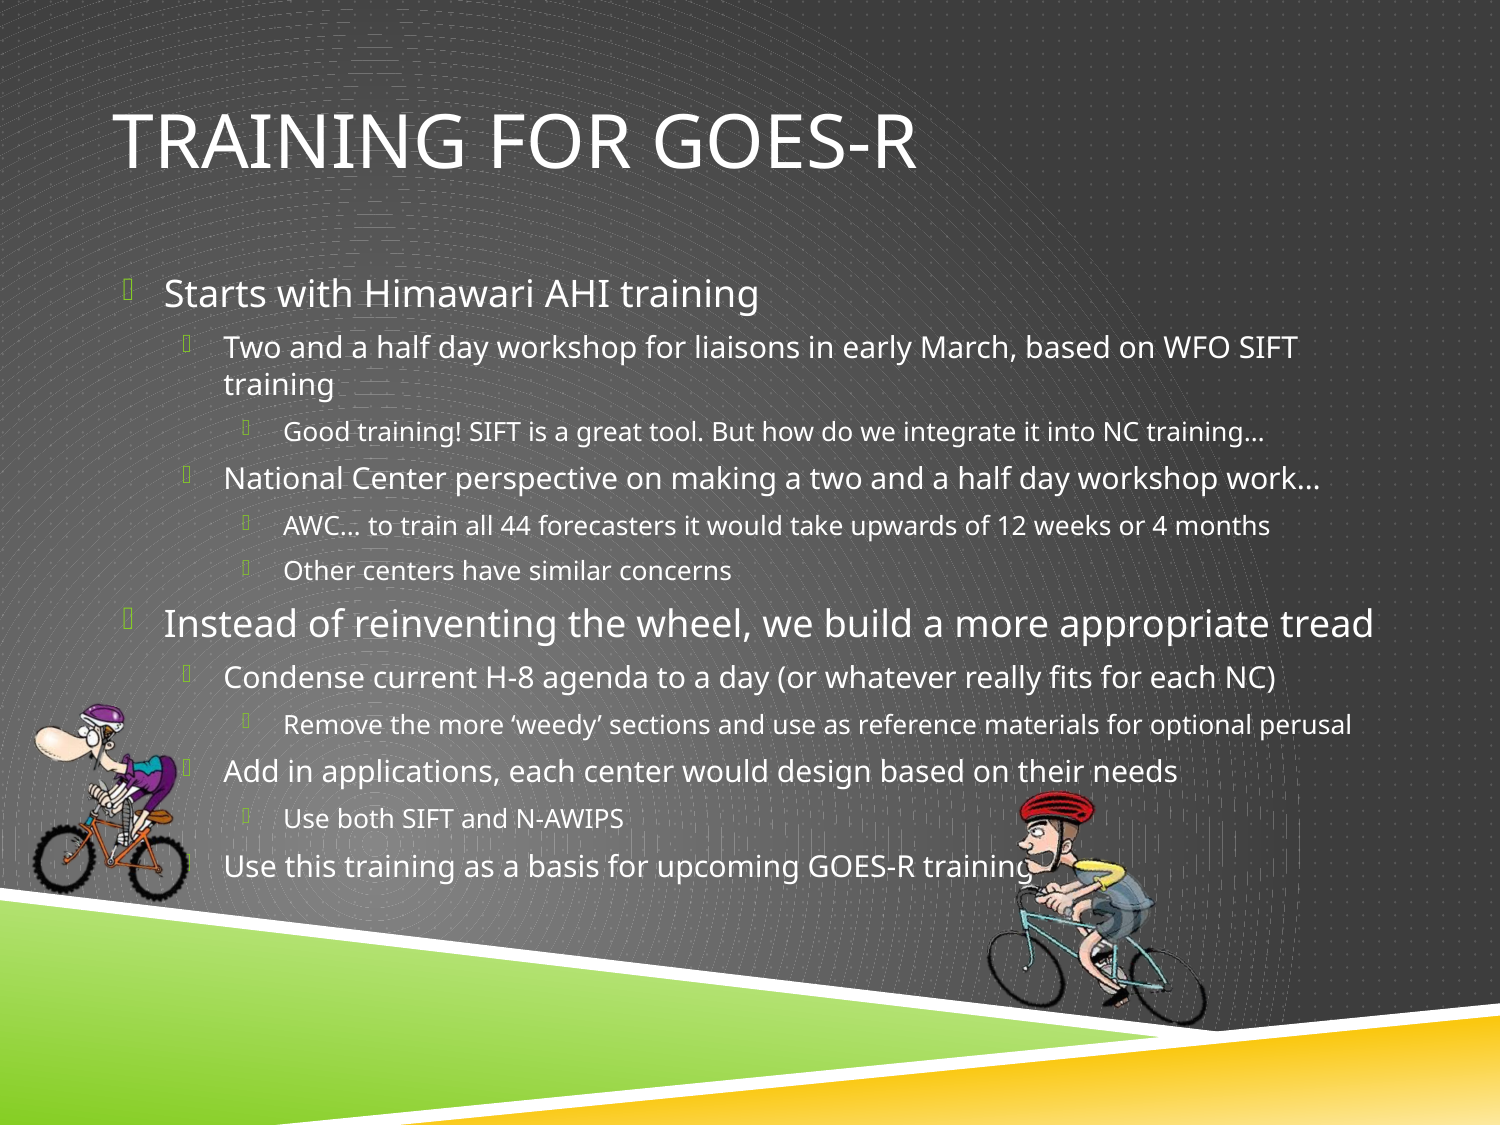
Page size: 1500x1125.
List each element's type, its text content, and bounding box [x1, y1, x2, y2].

list Starts with Himawari AHI training Two and a half day workshop for liaisons in early March, based on WFO SIFT training Good training! SIFT is a great tool. But how do we integrate it into NC training… National Center perspective on making a two and a half day workshop work… AWC… to train all 44 forecasters it would take upwards of 12 weeks or 4 months Other centers have similar concerns Instead of reinventing the wheel, we build a more appropriate tread Condense current H-8 agenda to a day (or whatever really fits for each NC) Remove the more ‘weedy’ sections and use as reference materials for optional perusal Add in applications, each center would design based on their needs Use both SIFT and N-AWIPS Use this training as a basis for upcoming GOES-R training [112, 262, 1388, 902]
title Training for goes-R [112, 45, 1388, 233]
picture [0, 686, 231, 934]
picture [973, 778, 1238, 1043]
